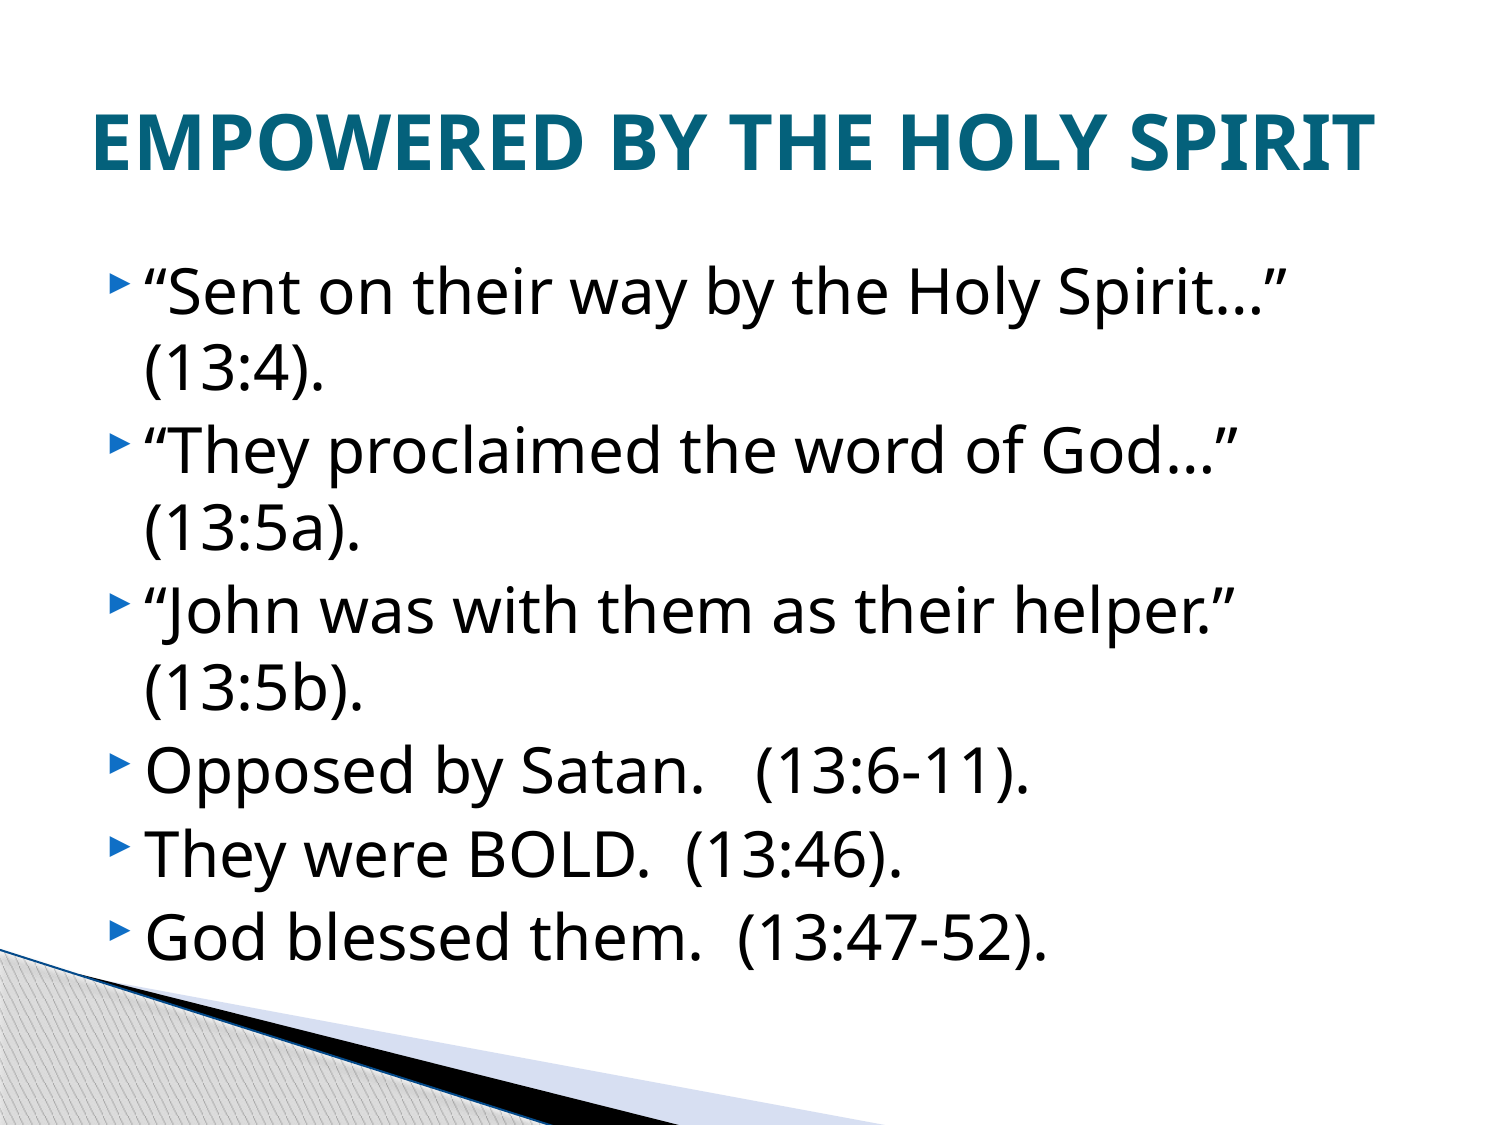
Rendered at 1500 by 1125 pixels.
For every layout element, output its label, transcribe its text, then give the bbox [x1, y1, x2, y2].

list “Sent on their way by the Holy Spirit…” (13:4). “They proclaimed the word of God…” (13:5a). “John was with them as their helper.” (13:5b). Opposed by Satan. (13:6-11). They were BOLD. (13:46). God blessed them. (13:47-52). [75, 243, 1425, 986]
title EMPOWERED BY THE HOLY SPIRIT [75, 45, 1425, 233]
